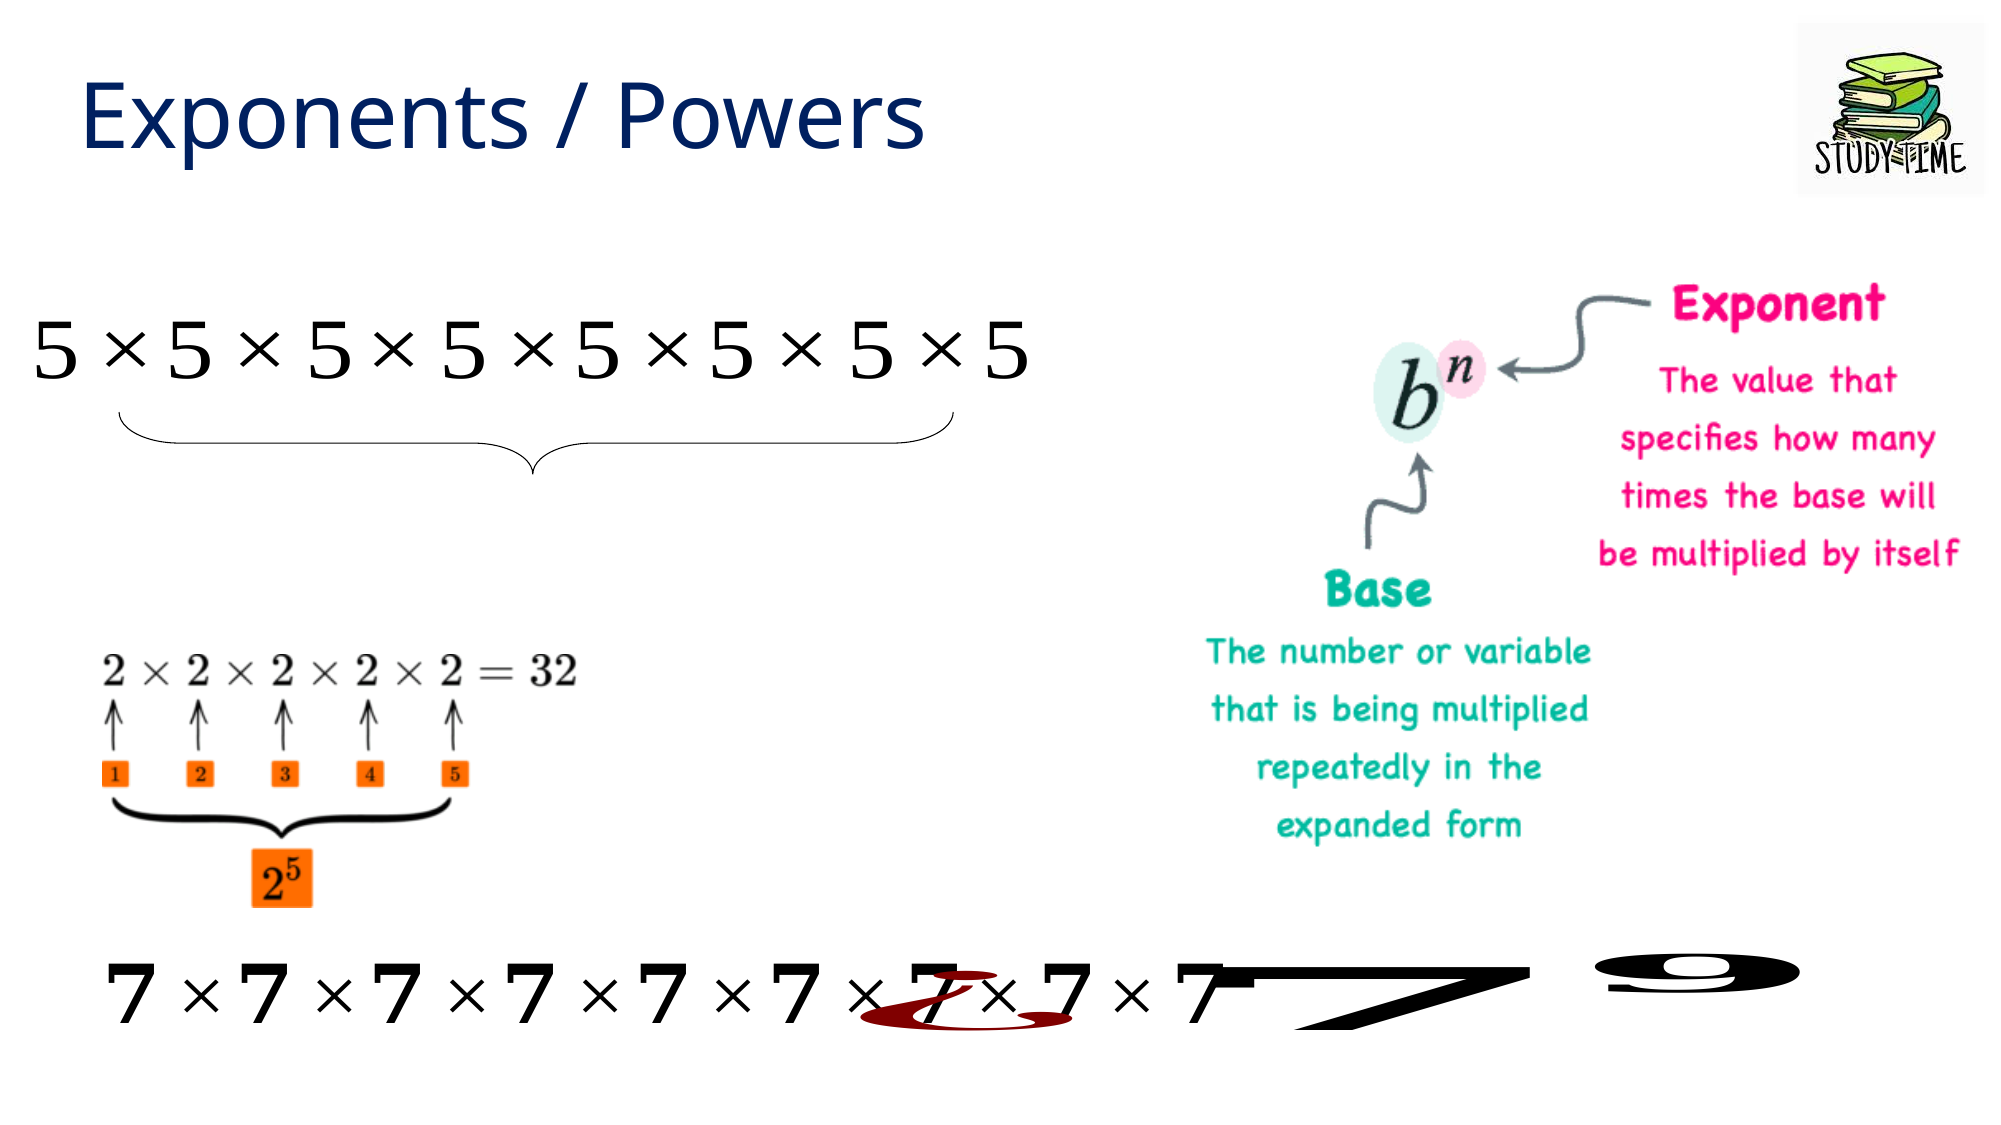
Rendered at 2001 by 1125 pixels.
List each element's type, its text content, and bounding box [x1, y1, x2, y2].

text_box [118, 411, 954, 475]
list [1197, 260, 1969, 865]
picture [1782, 0, 2000, 218]
picture [102, 654, 579, 908]
title Exponents / Powers [63, 10, 1789, 228]
